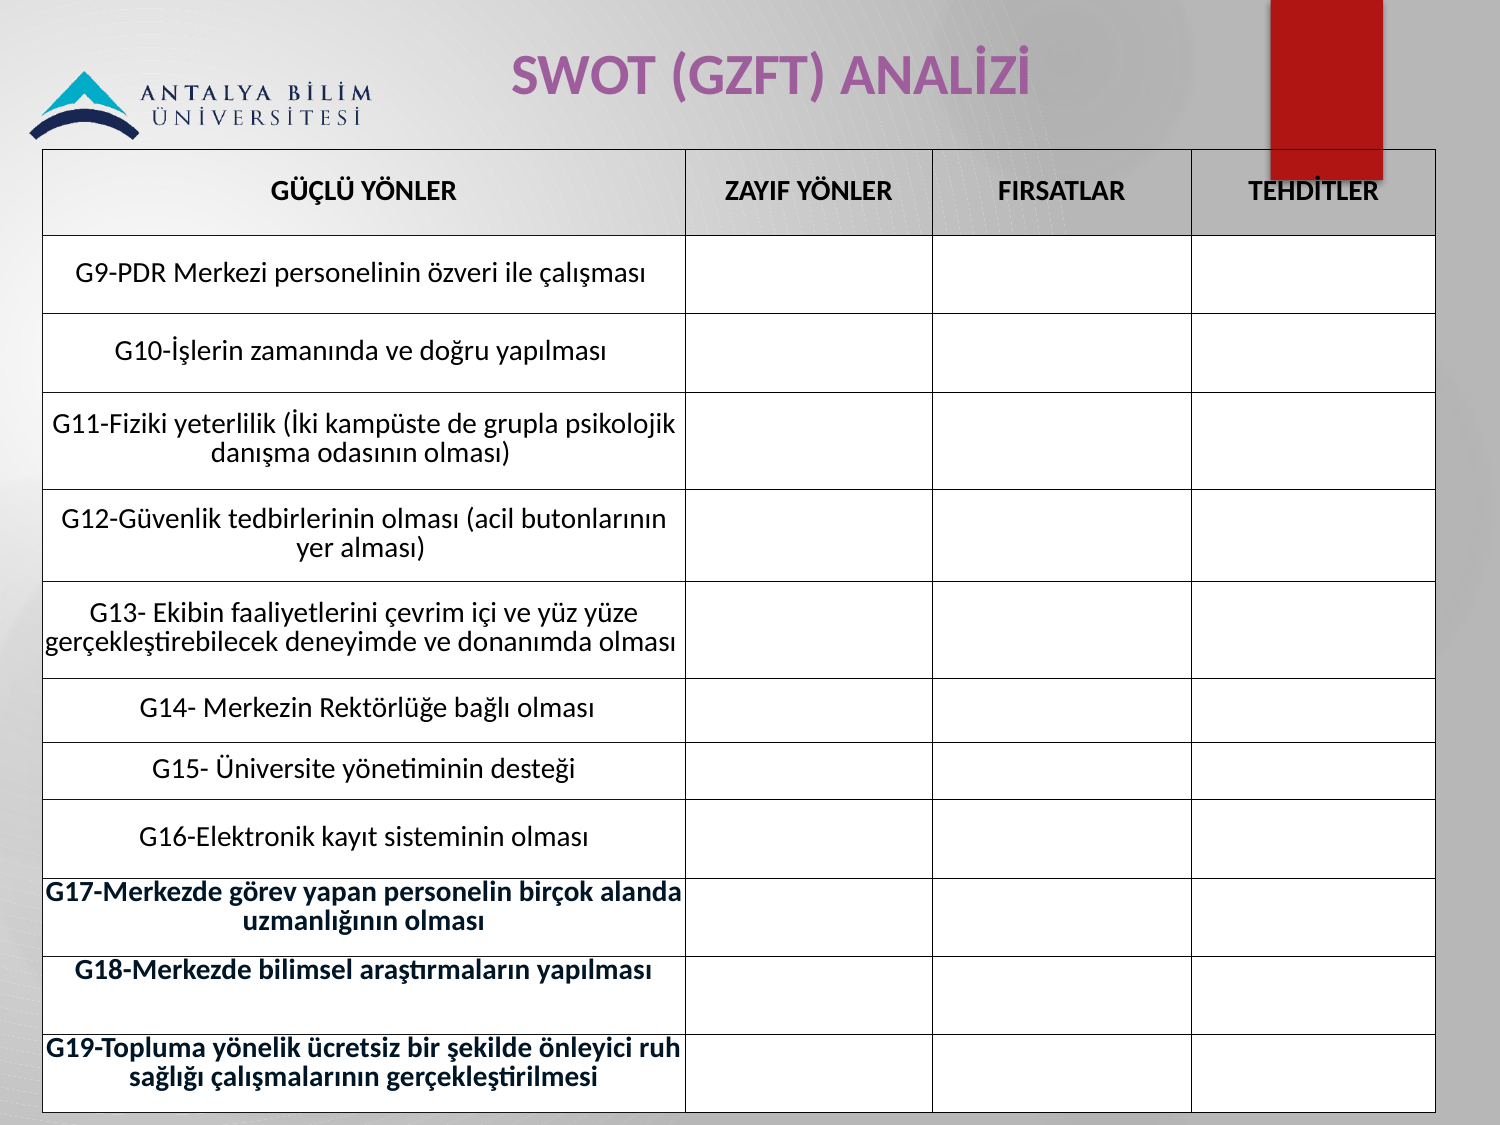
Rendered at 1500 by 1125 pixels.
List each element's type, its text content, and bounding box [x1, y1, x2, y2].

table_cell [1192, 490, 1435, 581]
table_cell [686, 679, 932, 742]
table_header GÜÇLÜ YÖNLER [43, 150, 685, 235]
table_cell [933, 314, 1191, 392]
table_cell G9-PDR Merkezi personelinin özveri ile çalışması [43, 236, 685, 313]
table_cell [933, 679, 1191, 742]
table_cell G19-Topluma yönelik ücretsiz bir şekilde önleyici ruh sağlığı çalışmalarının gerçekleştirilmesi [43, 1035, 685, 1112]
table_cell [686, 393, 932, 489]
table_cell G15- Üniversite yönetiminin desteği [43, 743, 685, 799]
table_cell G12-Güvenlik tedbirlerinin olması (acil butonlarının yer alması) [43, 490, 685, 581]
table_cell [933, 582, 1191, 678]
table_cell [1192, 679, 1435, 742]
table_cell G14- Merkezin Rektörlüğe bağlı olması [43, 679, 685, 742]
table_header TEHDİTLER [1192, 150, 1435, 235]
table_cell [686, 490, 932, 581]
table_cell G10-İşlerin zamanında ve doğru yapılması [43, 314, 685, 392]
table_cell [686, 1035, 932, 1112]
table_cell G18-Merkezde bilimsel araştırmaların yapılması [43, 957, 685, 1034]
table_cell [933, 957, 1191, 1034]
table_cell [933, 236, 1191, 313]
table_cell [686, 743, 932, 799]
table_cell [1192, 800, 1435, 878]
table_cell [686, 314, 932, 392]
table_cell [1192, 743, 1435, 799]
table_cell [933, 879, 1191, 956]
table_cell [1192, 582, 1435, 678]
table_cell G17-Merkezde görev yapan personelin birçok alanda uzmanlığının olması [43, 879, 685, 956]
table_cell G13- Ekibin faaliyetlerini çevrim içi ve yüz yüze gerçekleştirebilecek deneyimde ve donanımda olması [43, 582, 685, 678]
table_cell [1192, 236, 1435, 313]
table_cell [686, 800, 932, 878]
table_cell [686, 957, 932, 1034]
table_header ZAYIF YÖNLER [686, 150, 932, 235]
table_cell G11-Fiziki yeterlilik (İki kampüste de grupla psikolojik danışma odasının olması) [43, 393, 685, 489]
table_cell [686, 582, 932, 678]
table_cell [686, 879, 932, 956]
table_cell [1192, 1035, 1435, 1112]
table_cell [933, 490, 1191, 581]
table_cell [1192, 314, 1435, 392]
table_cell [686, 236, 932, 313]
table_cell [1192, 393, 1435, 489]
table_cell [933, 800, 1191, 878]
table_cell [1192, 957, 1435, 1034]
table_cell [1192, 879, 1435, 956]
table_cell [933, 393, 1191, 489]
picture [29, 68, 373, 142]
table_header FIRSATLAR [933, 150, 1191, 235]
table_cell G16-Elektronik kayıt sisteminin olması [43, 800, 685, 878]
table_cell [933, 743, 1191, 799]
table_cell [933, 1035, 1191, 1112]
text_box SWOT (GZFT) ANALİZİ [410, 28, 1133, 114]
